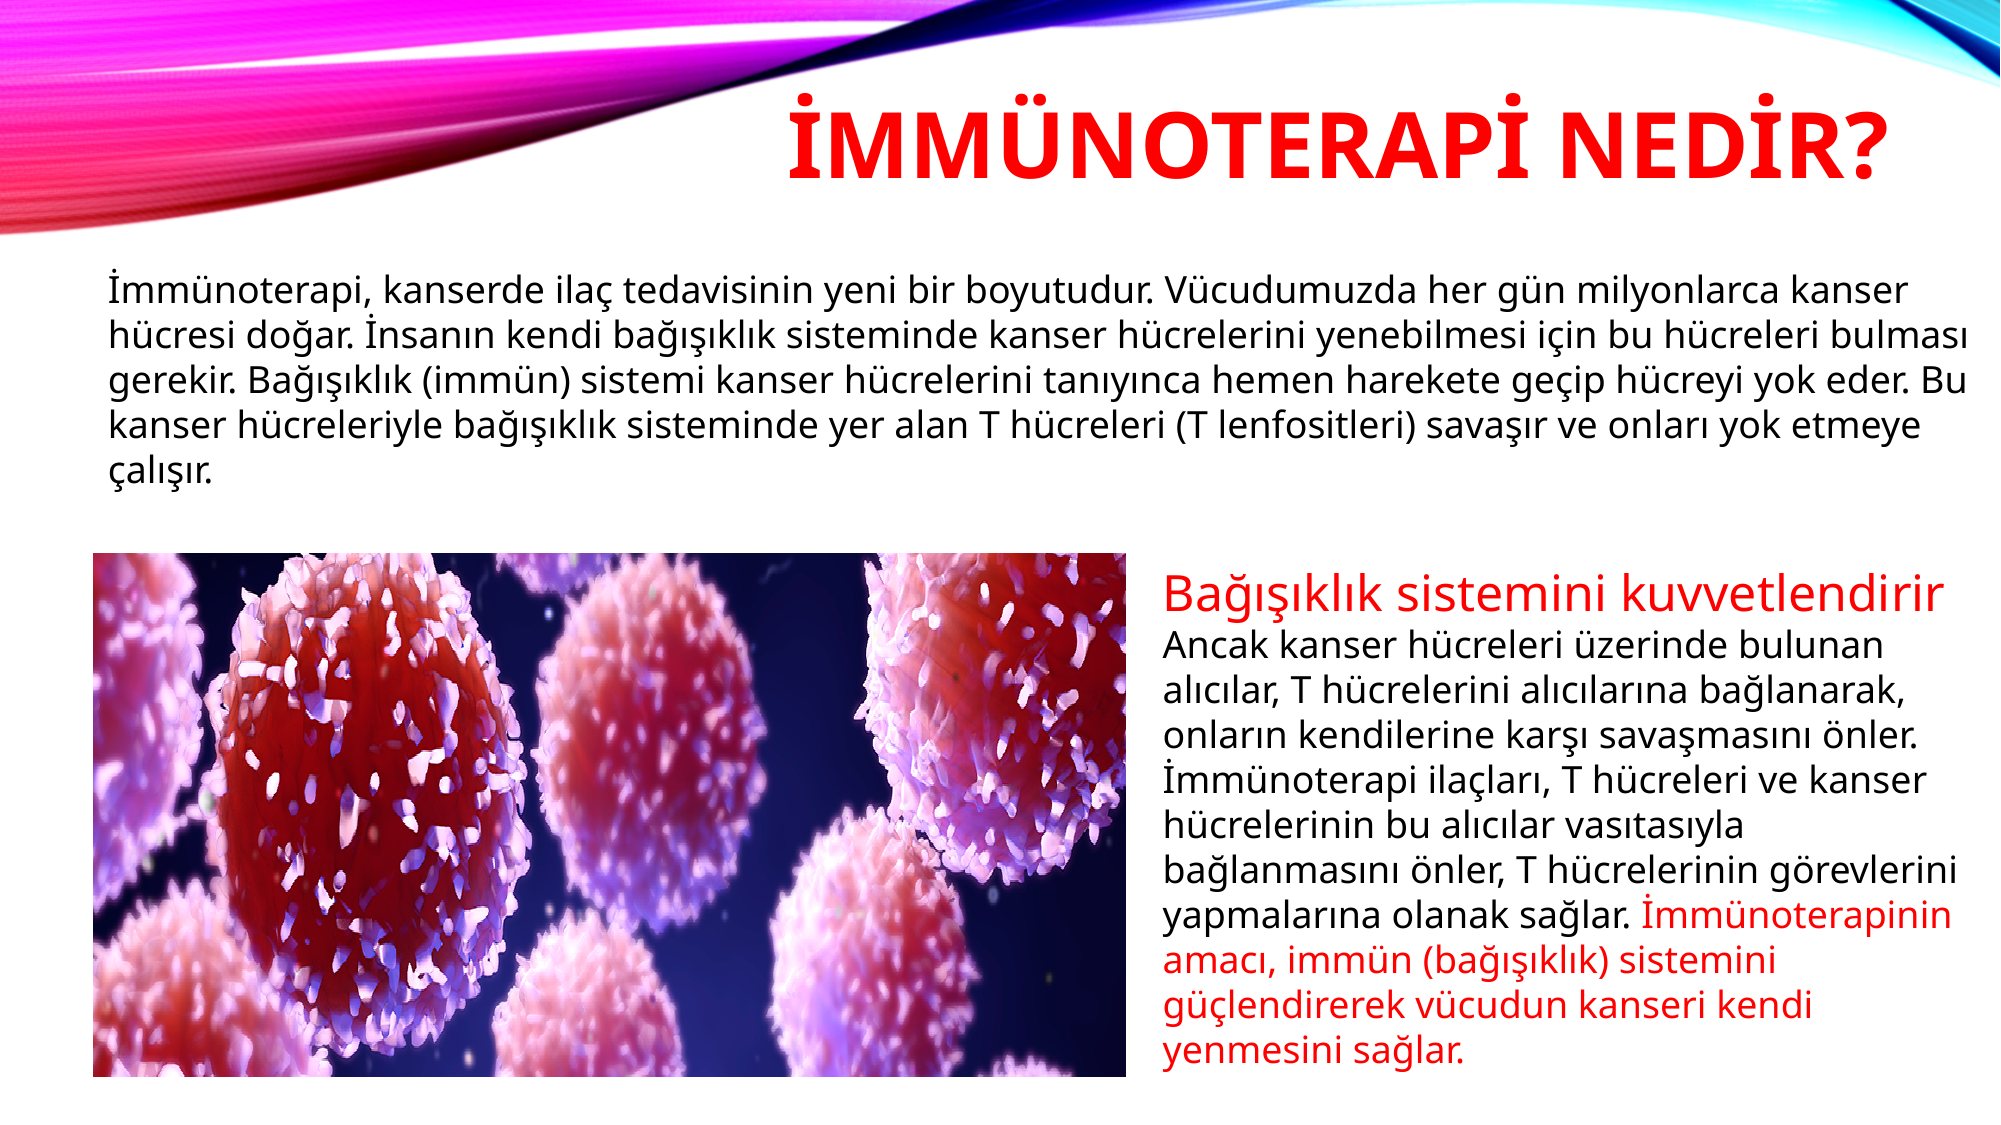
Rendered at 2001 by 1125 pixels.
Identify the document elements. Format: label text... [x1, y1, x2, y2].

text_box Bağışıklık sistemini kuvvetlendirir Ancak kanser hücreleri üzerinde bulunan alıcılar, T hücrelerini alıcılarına bağlanarak, onların kendilerine karşı savaşmasını önler. İmmünoterapi ilaçları, T hücreleri ve kanser hücrelerinin bu alıcılar vasıtasıyla bağlanmasını önler, T hücrelerinin görevlerini yapmalarına olanak sağlar. İmmünoterapinin amacı, immün (bağışıklık) sistemini güçlendirerek vücudun kanseri kendi yenmesini sağlar. [1148, 553, 1978, 1079]
picture [1910, 0, 2000, 45]
picture [0, 0, 2000, 237]
picture [92, 553, 1126, 1077]
text_box İMMÜNOTERAPİ NEDİR? [738, 79, 1939, 205]
text_box İmmünoterapi, kanserde ilaç tedavisinin yeni bir boyutudur. Vücudumuzda her gün milyonlarca kanser hücresi doğar. İnsanın kendi bağışıklık sisteminde kanser hücrelerini yenebilmesi için bu hücreleri bulması gerekir. Bağışıklık (immün) sistemi kanser hücrelerini tanıyınca hemen harekete geçip hücreyi yok eder. Bu kanser hücreleriyle bağışıklık sisteminde yer alan T hücreleri (T lenfositleri) savaşır ve onları yok etmeye çalışır. [93, 258, 2000, 588]
picture [1890, 0, 2000, 75]
